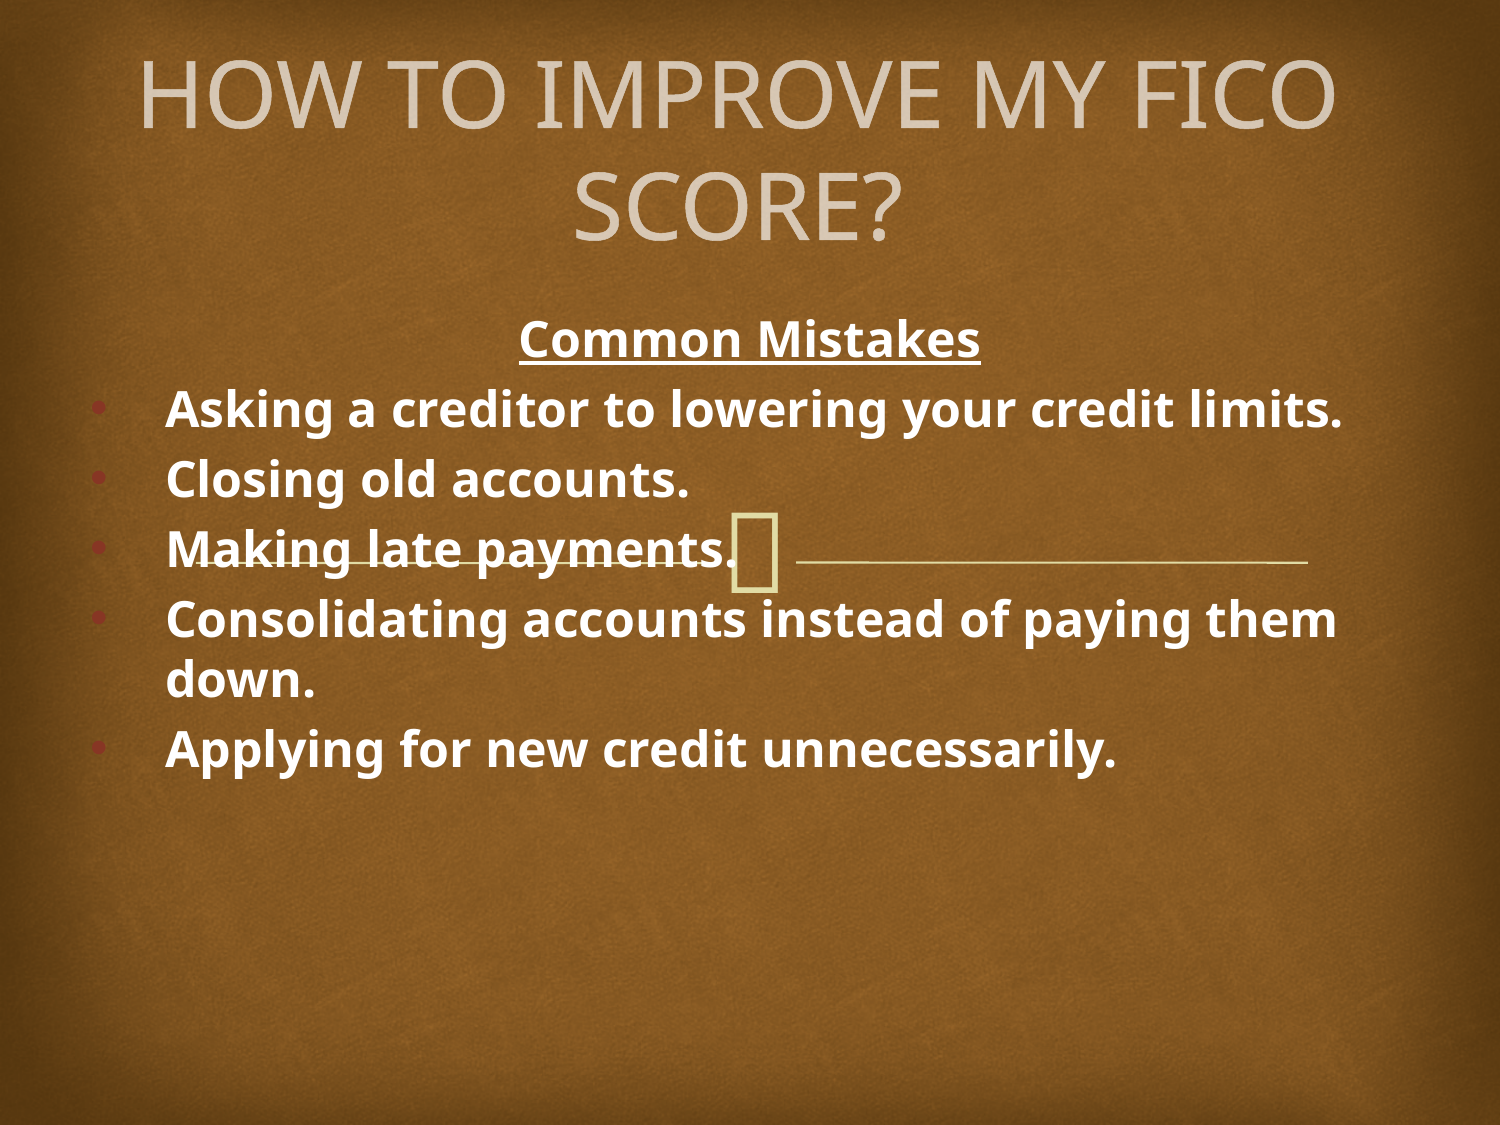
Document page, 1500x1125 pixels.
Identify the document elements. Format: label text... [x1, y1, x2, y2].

title HOW TO IMPROVE MY FICO SCORE? [99, 24, 1375, 267]
subtitle Common Mistakes Asking a creditor to lowering your credit limits. Closing old accounts. Making late payments. Consolidating accounts instead of paying them down. Applying for new credit unnecessarily. [75, 299, 1425, 1088]
